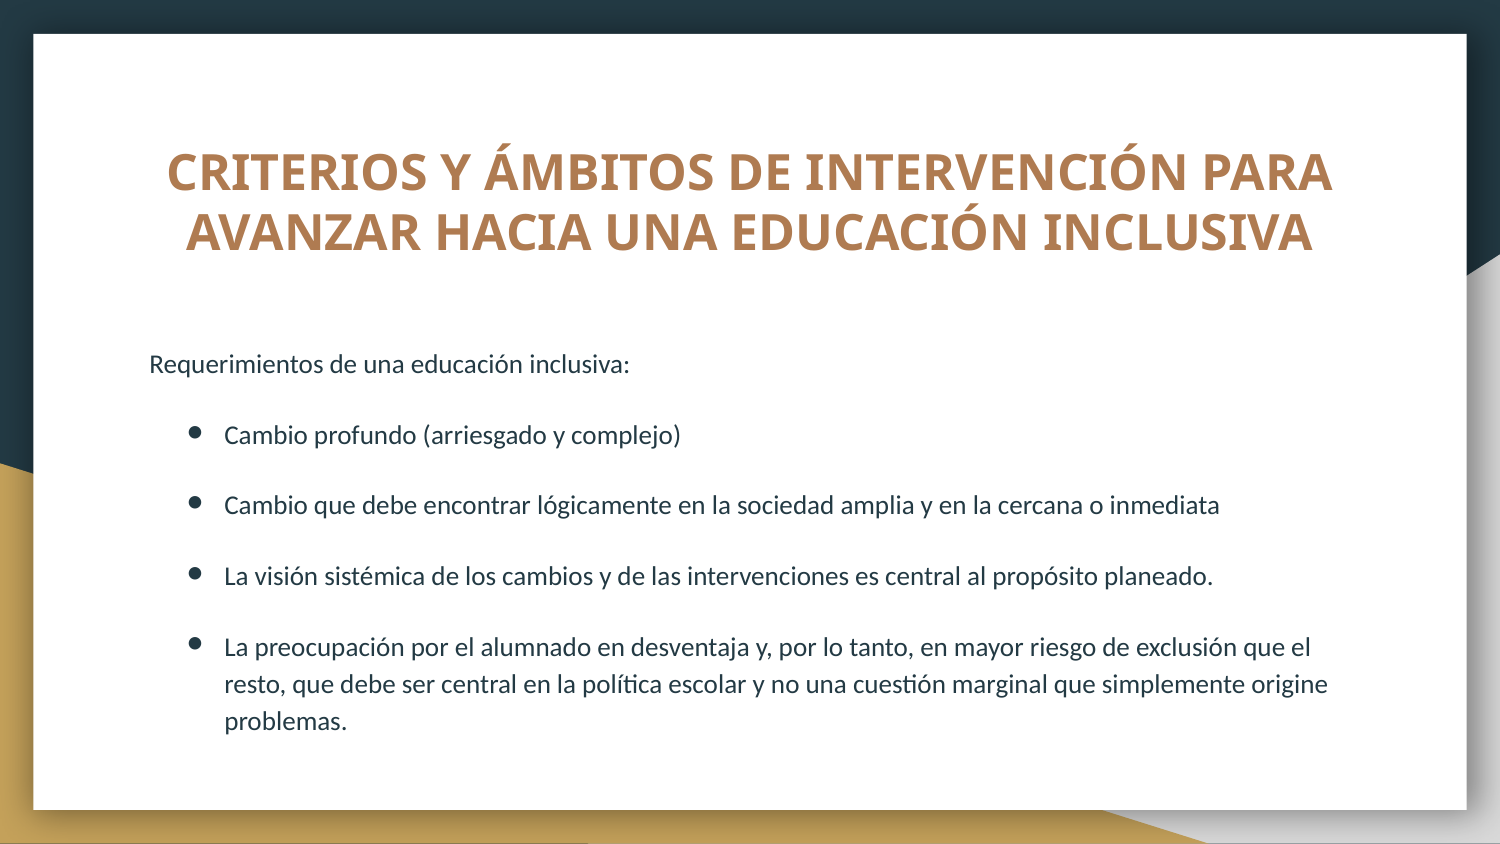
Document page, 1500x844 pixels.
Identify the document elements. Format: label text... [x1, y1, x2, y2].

title CRITERIOS Y ÁMBITOS DE INTERVENCIÓN PARA AVANZAR HACIA UNA EDUCACIÓN INCLUSIVA [51, 125, 1449, 220]
list Requerimientos de una educación inclusiva: Cambio profundo (arriesgado y complejo) Cambio que debe encontrar lógicamente en la sociedad amplia y en la cercana o inmediata La visión sistémica de los cambios y de las intervenciones es central al propósito planeado. La preocupación por el alumnado en desventaja y, por lo tanto, en mayor riesgo de exclusión que el resto, que debe ser central en la política escolar y no una cuestión marginal que simplemente origine problemas. [134, 326, 1366, 729]
